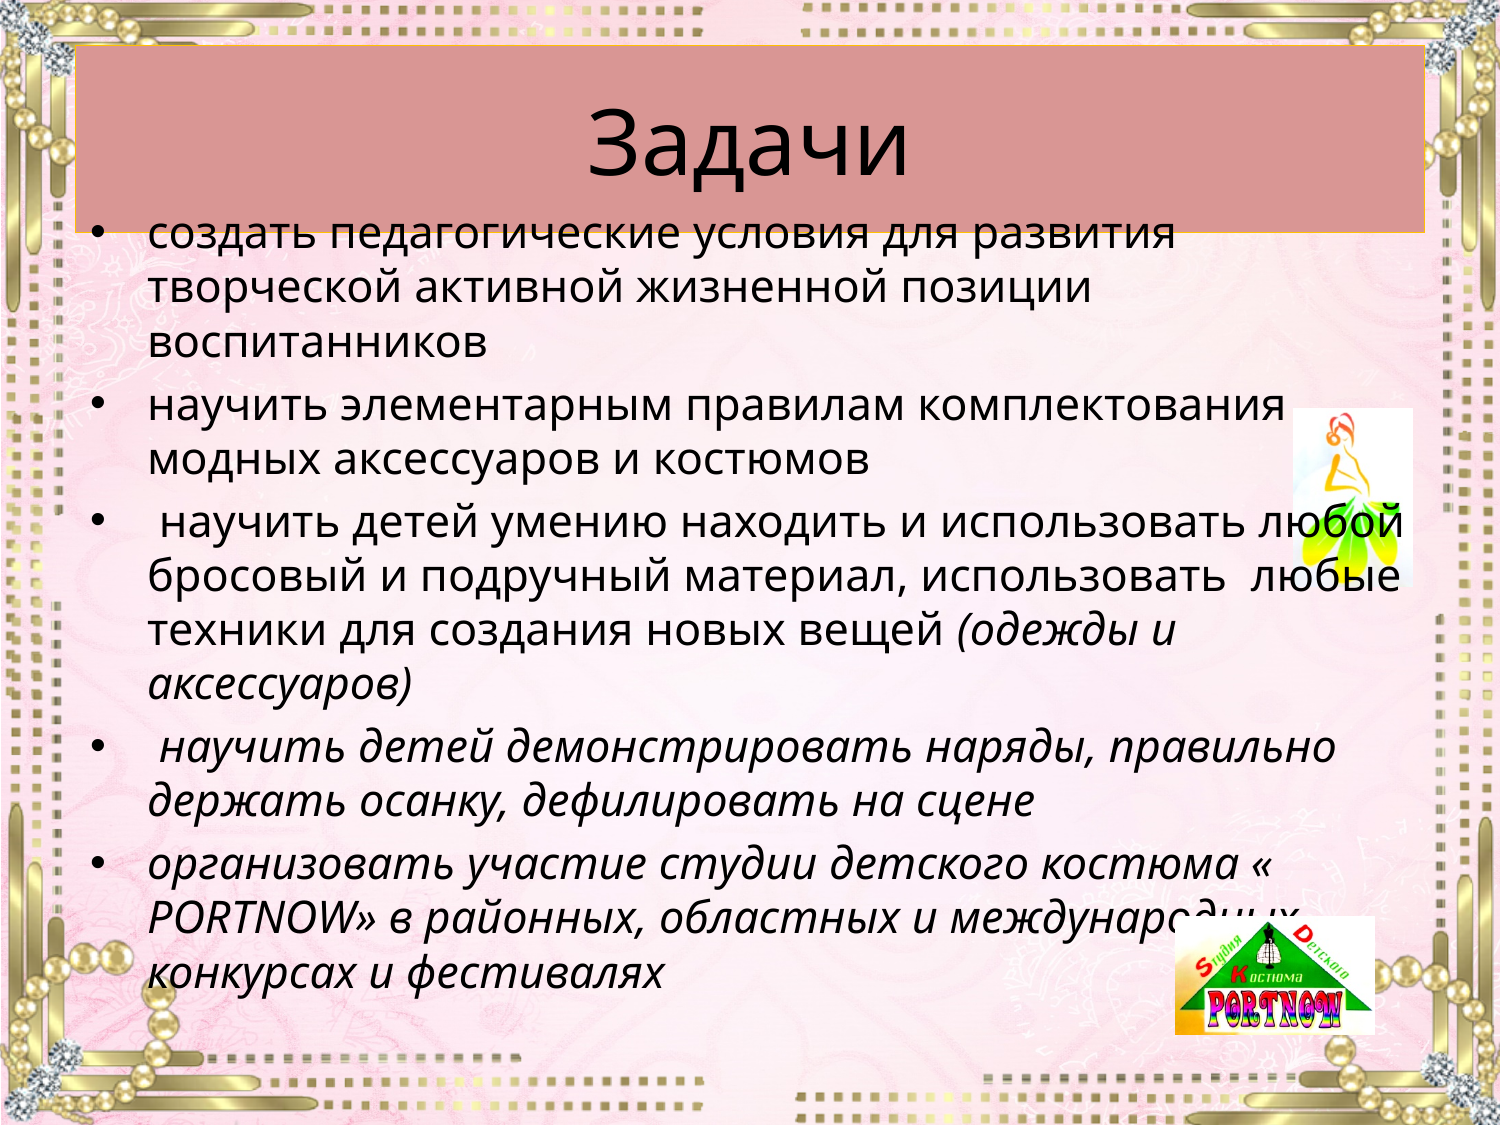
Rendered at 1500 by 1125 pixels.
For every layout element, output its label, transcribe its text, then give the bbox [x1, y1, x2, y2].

picture [1293, 408, 1413, 587]
title Задачи [75, 45, 1425, 196]
picture [0, 0, 1500, 1125]
list создать педагогические условия для развития творческой активной жизненной позиции воспитанников научить элементарным правилам комплектования модных аксессуаров и костюмов научить детей умению находить и использовать любой бросовый и подручный материал, использовать любые техники для создания новых вещей (одежды и аксессуаров) научить детей демонстрировать наряды, правильно держать осанку, дефилировать на сцене организовать участие студии детского костюма « PORTNOW» в районных, областных и международных конкурсах и фестивалях [75, 196, 1425, 1005]
